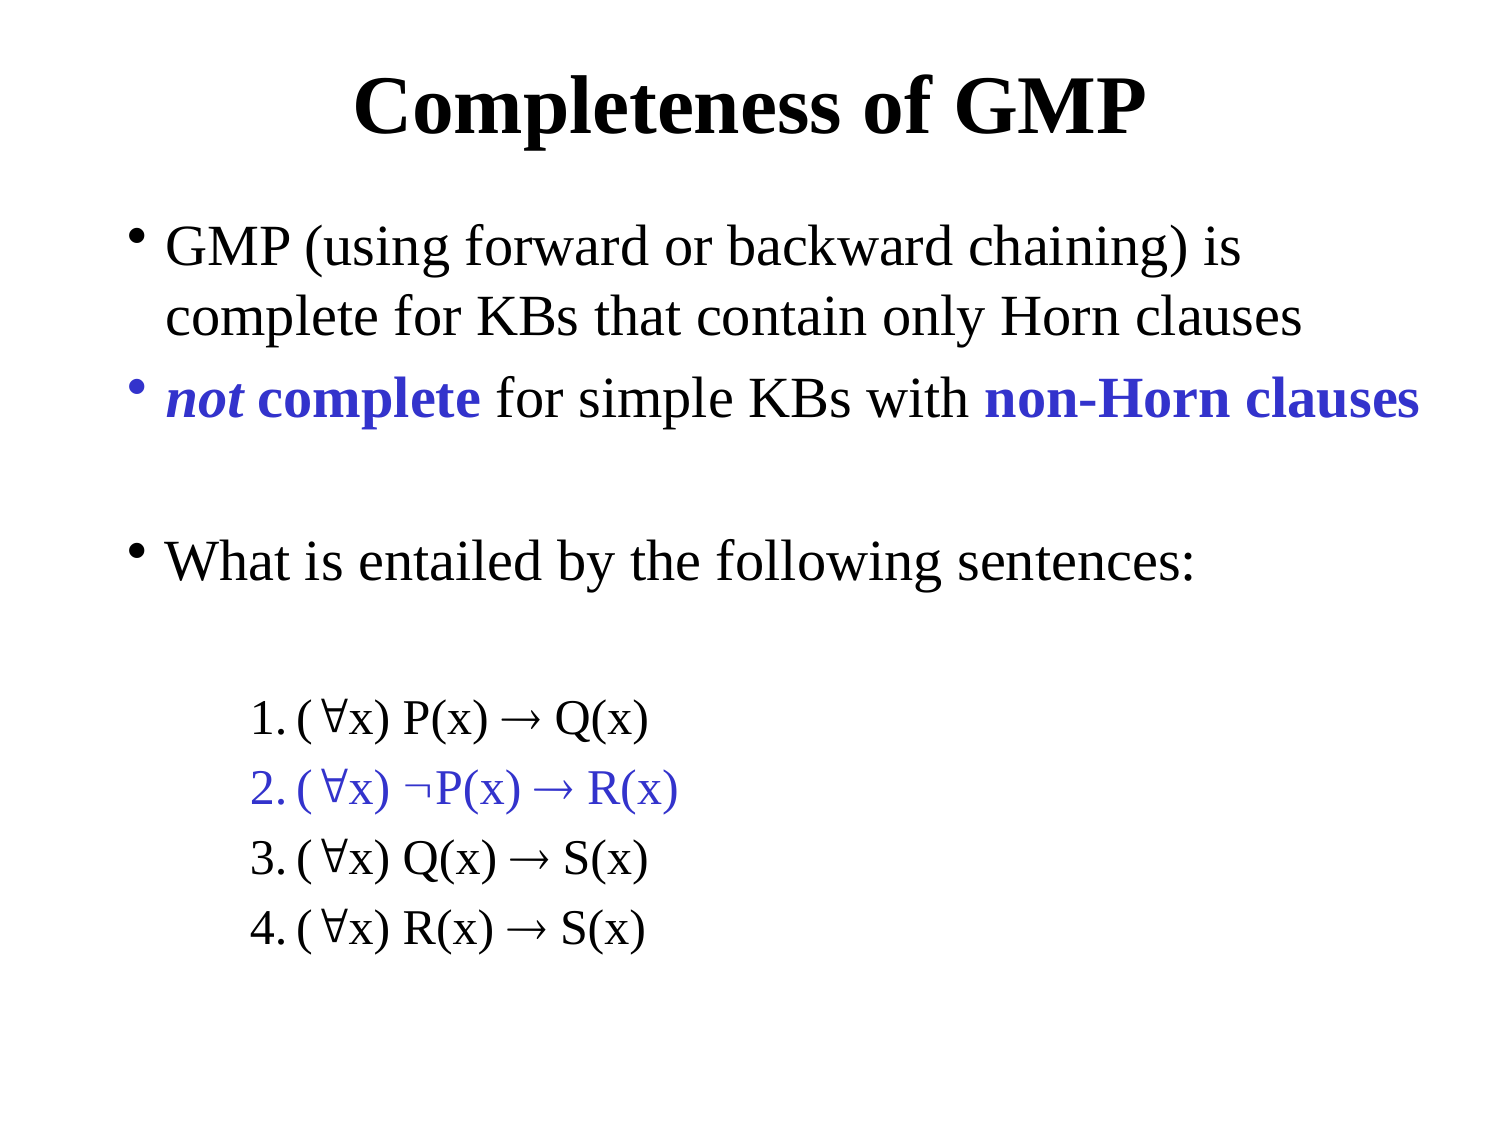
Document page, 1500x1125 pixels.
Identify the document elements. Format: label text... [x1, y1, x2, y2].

list GMP (using forward or backward chaining) is complete for KBs that contain only Horn clauses not complete for simple KBs with non-Horn clauses What is entailed by the following sentences: (x) P(x)  Q(x) (x) P(x)  R(x) (x) Q(x)  S(x) (x) R(x)  S(x) [112, 200, 1438, 1100]
title Completeness of GMP [112, 24, 1388, 175]
